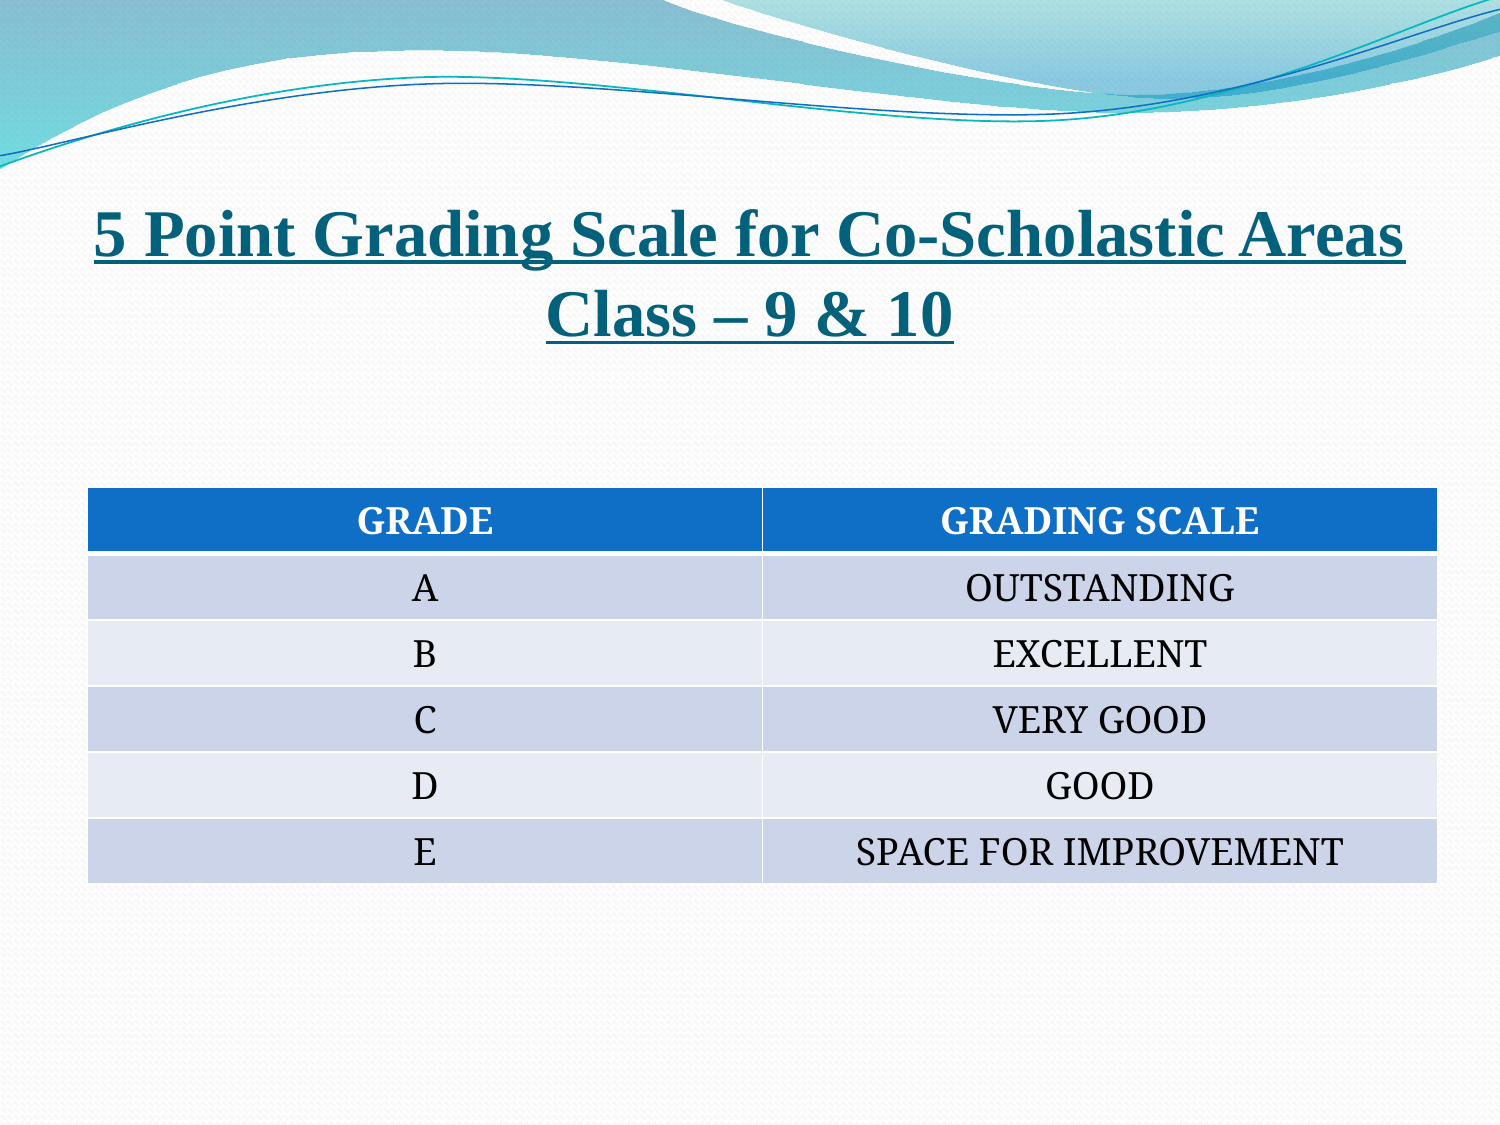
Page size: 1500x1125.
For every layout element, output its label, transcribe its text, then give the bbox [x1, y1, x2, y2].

table_cell SPACE FOR IMPROVEMENT [763, 819, 1437, 883]
table_header GRADING SCALE [763, 488, 1437, 551]
table_cell E [88, 819, 762, 883]
table_cell B [88, 621, 762, 685]
table_cell EXCELLENT [763, 621, 1437, 685]
table_cell VERY GOOD [763, 687, 1437, 751]
table_header GRADE [88, 488, 762, 551]
title 5 Point Grading Scale for Co-Scholastic Areas Class – 9 & 10 [50, 115, 1450, 350]
table_cell GOOD [763, 753, 1437, 817]
table_cell OUTSTANDING [763, 556, 1437, 619]
table_cell C [88, 687, 762, 751]
table_cell A [88, 556, 762, 619]
table_cell D [88, 753, 762, 817]
